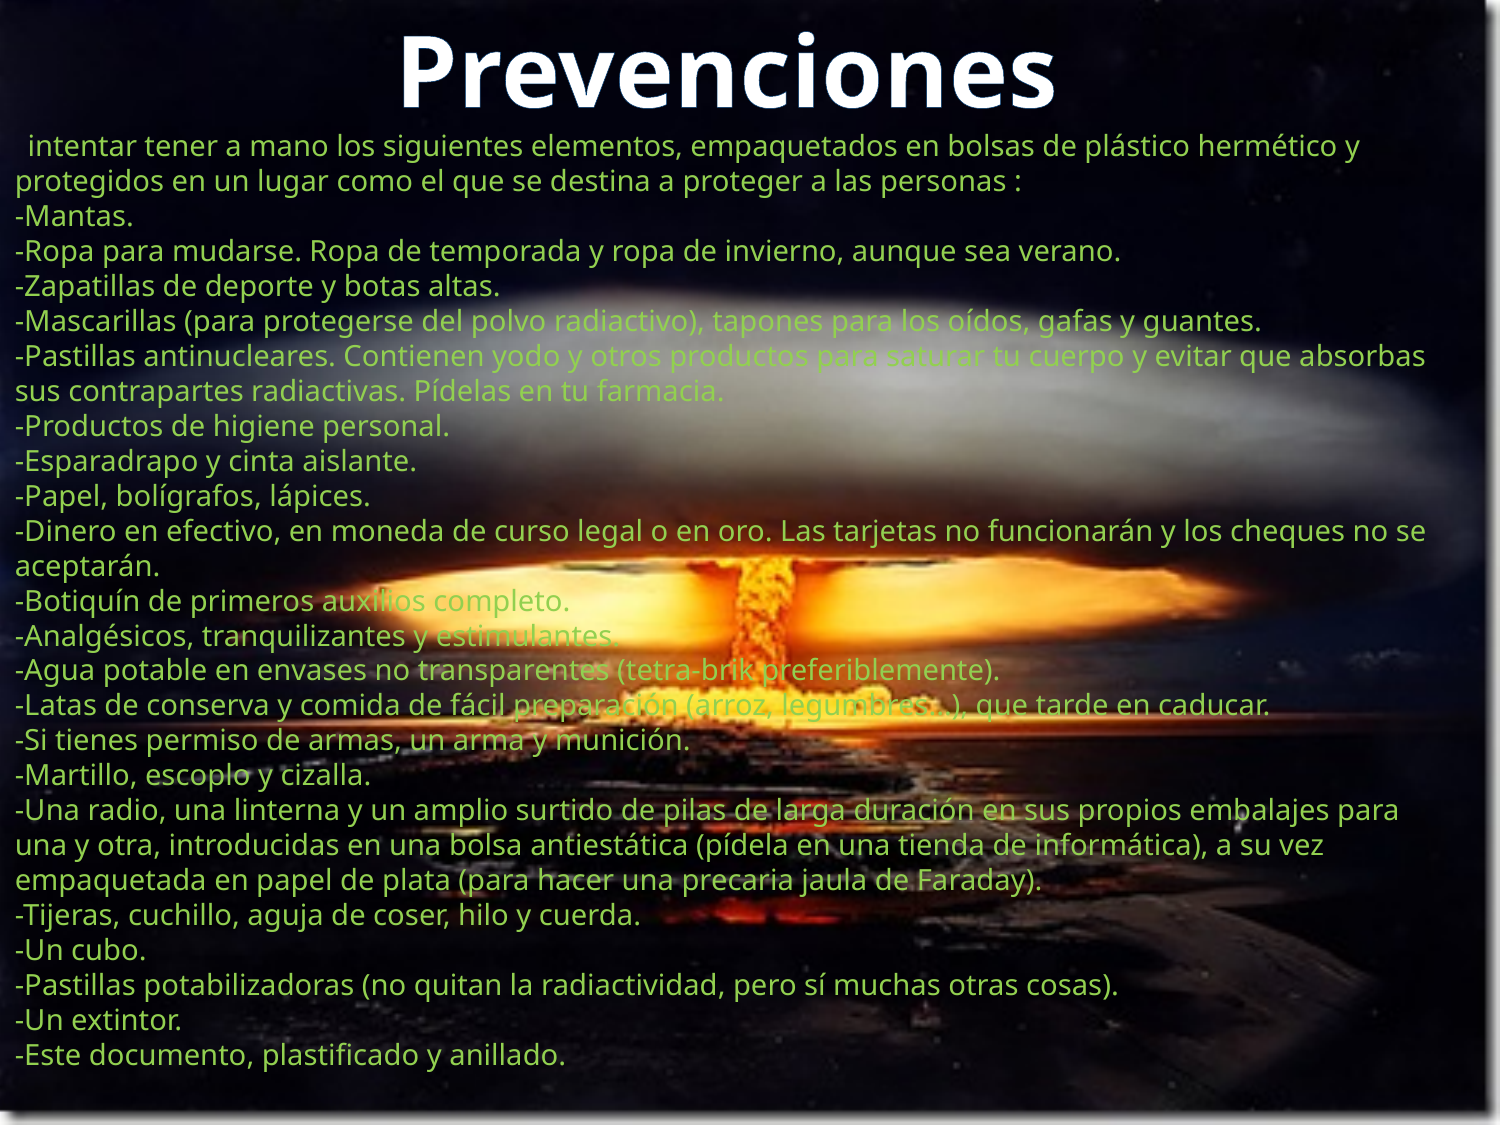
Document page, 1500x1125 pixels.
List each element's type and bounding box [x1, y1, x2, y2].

list [0, 0, 1500, 1125]
